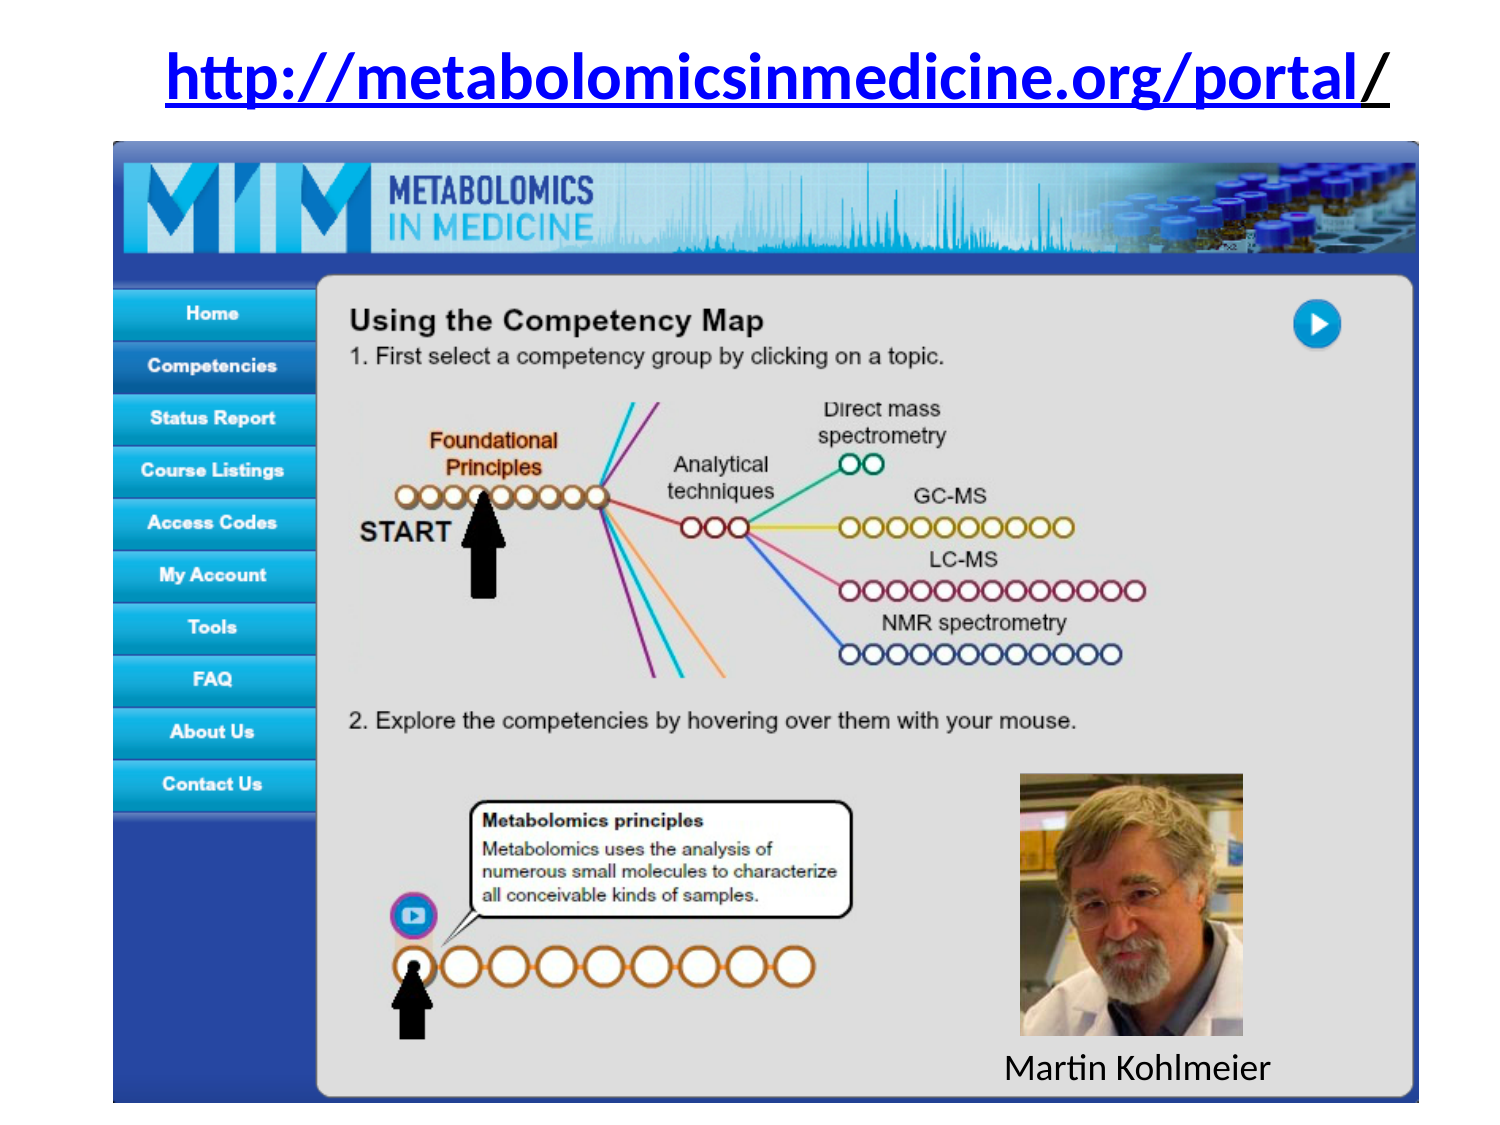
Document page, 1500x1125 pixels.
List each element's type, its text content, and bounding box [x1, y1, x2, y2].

list http://metabolomicsinmedicine.org/portal/ [150, 24, 1500, 152]
picture [113, 140, 1420, 1104]
